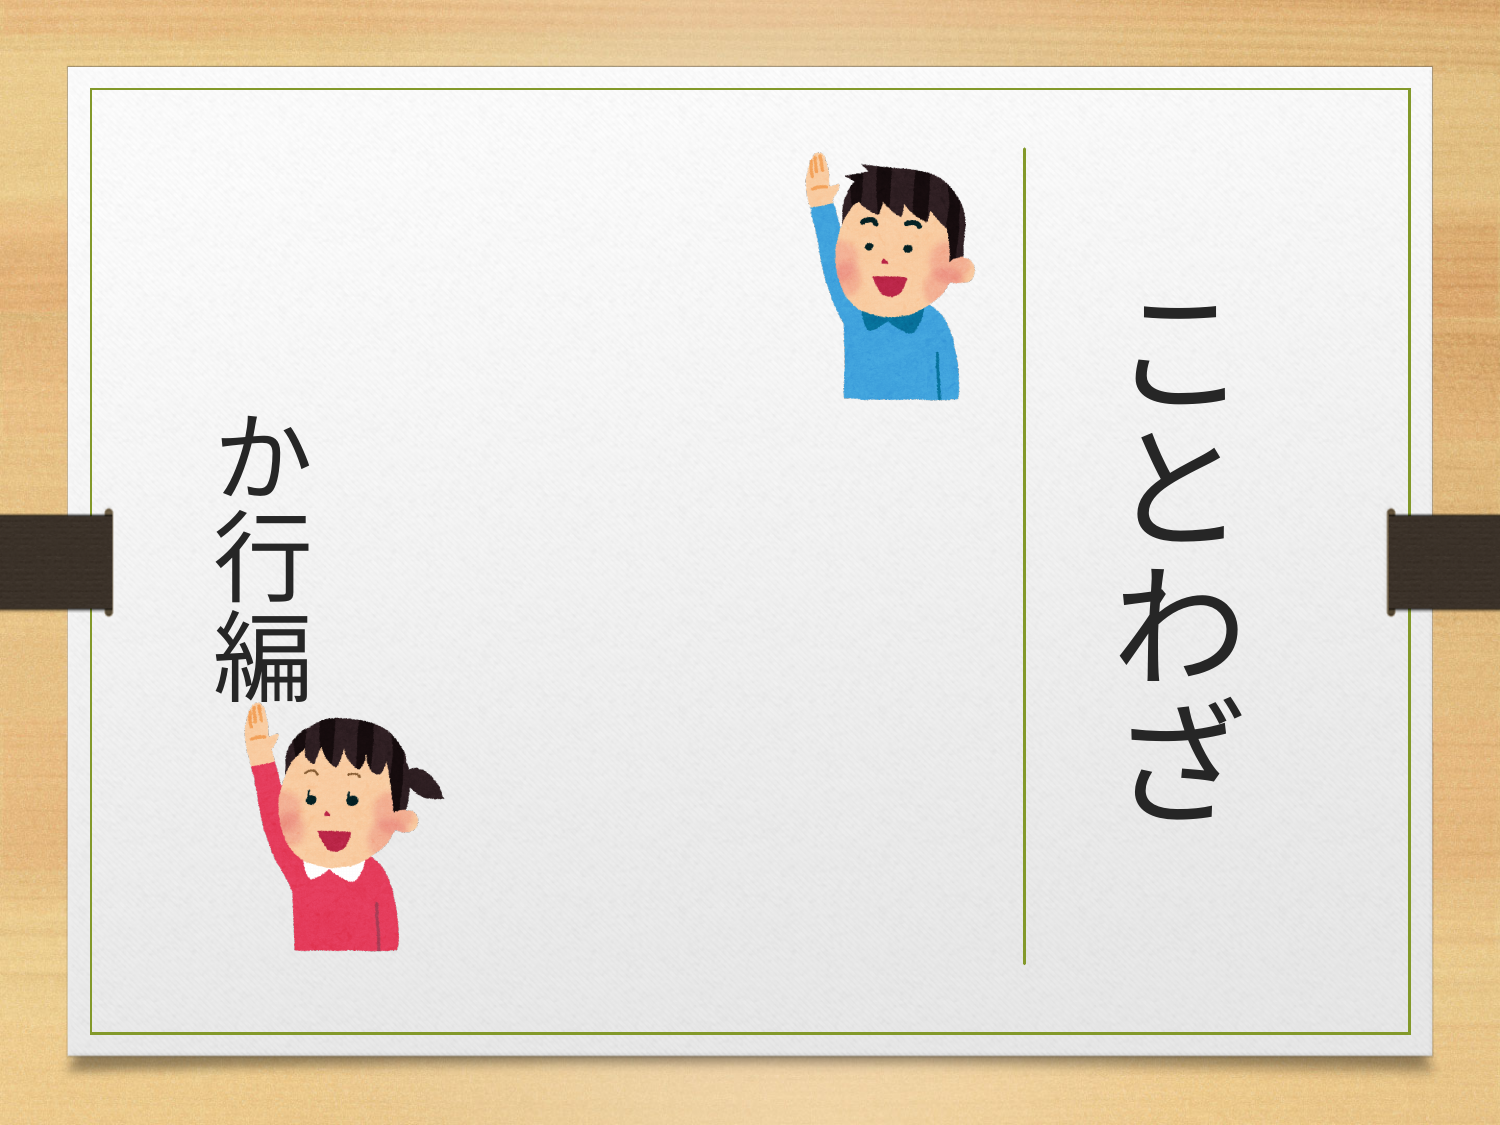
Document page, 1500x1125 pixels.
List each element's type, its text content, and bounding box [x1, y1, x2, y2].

title ことわざ [1042, 148, 1309, 964]
list か行編 [193, 148, 1000, 964]
picture [0, 0, 1500, 1125]
